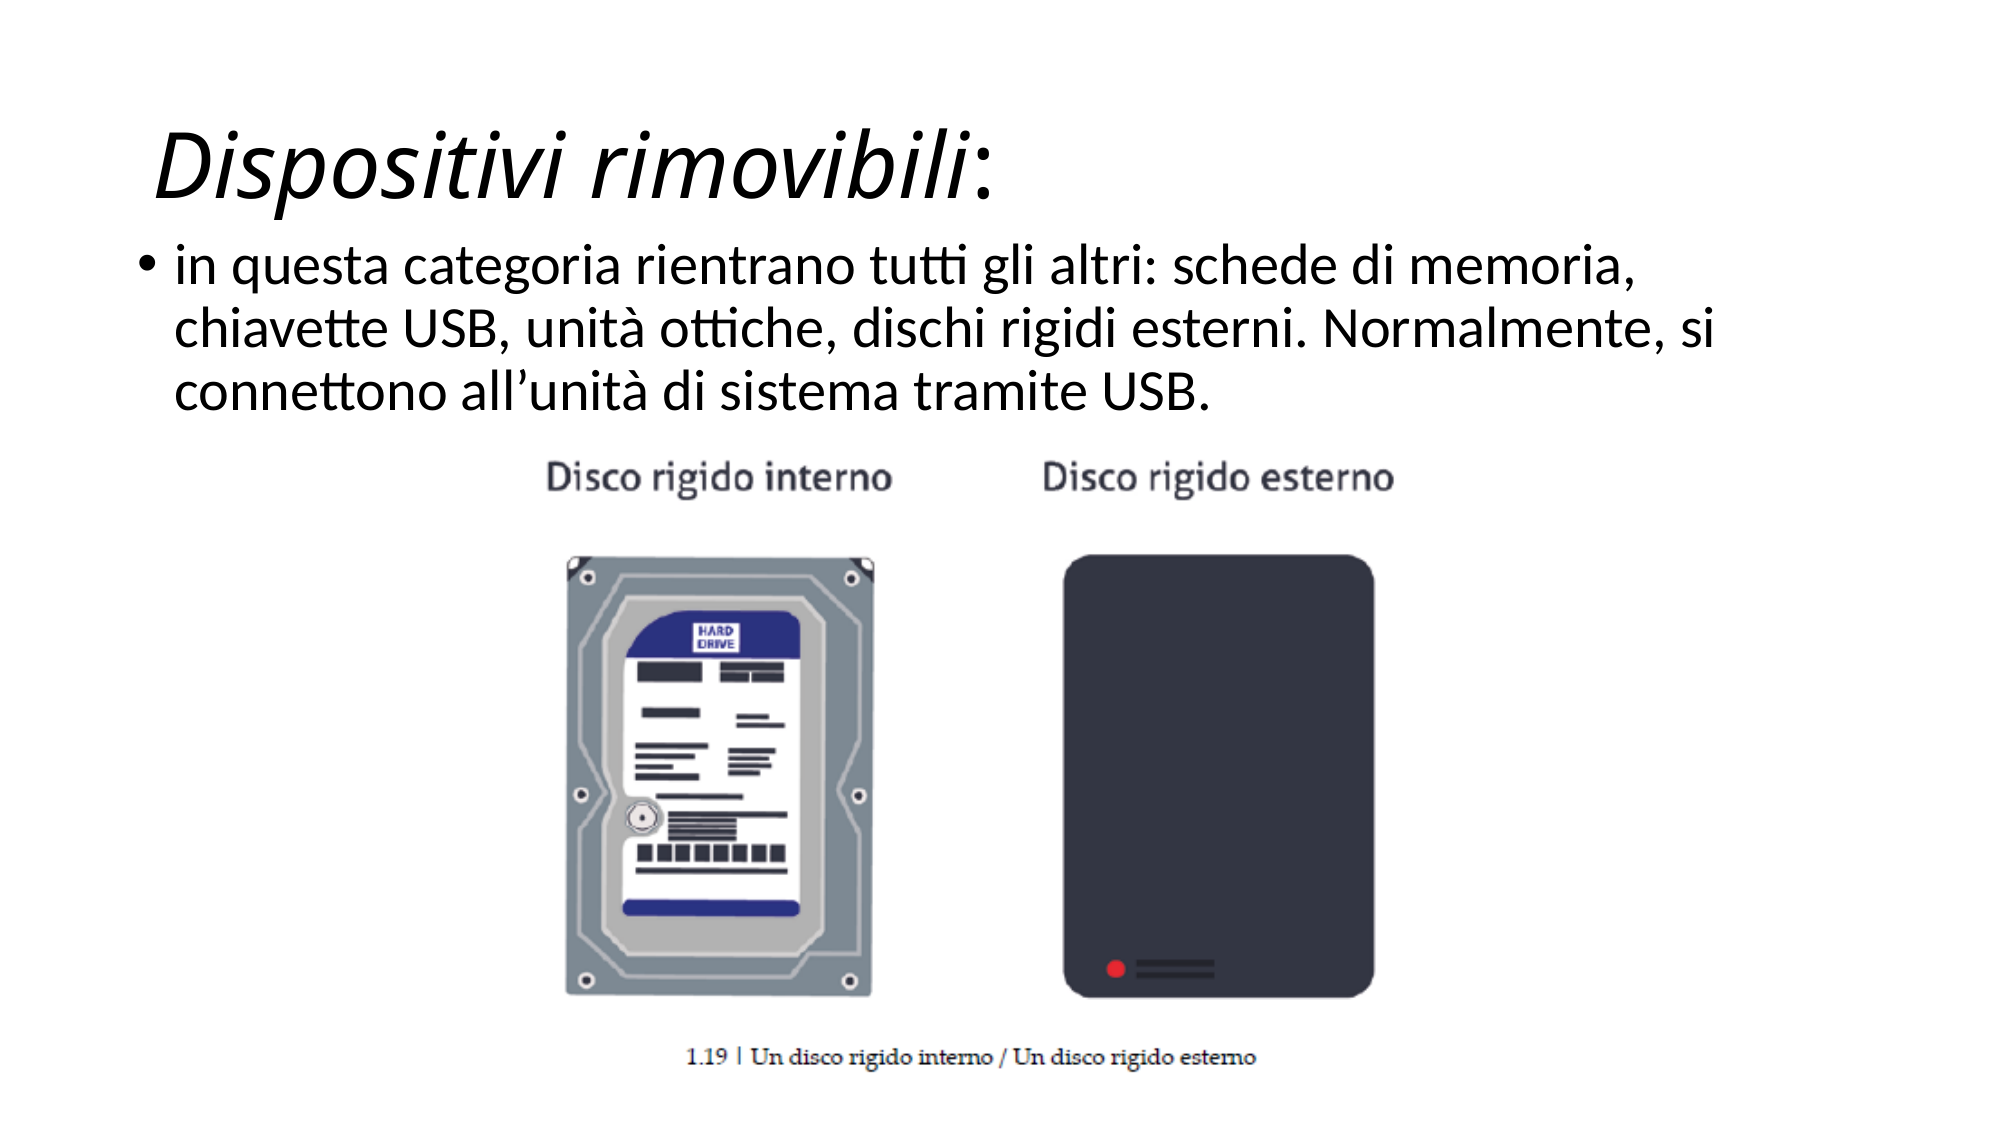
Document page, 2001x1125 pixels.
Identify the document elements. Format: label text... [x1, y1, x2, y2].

list in questa categoria rientrano tutti gli altri: schede di memoria, chiavette USB, unità ottiche, dischi rigidi esterni. Normalmente, si connettono all’unità di sistema tramite USB. [122, 226, 1848, 941]
title Dispositivi rimovibili: [137, 59, 1863, 278]
picture [522, 448, 1432, 1074]
